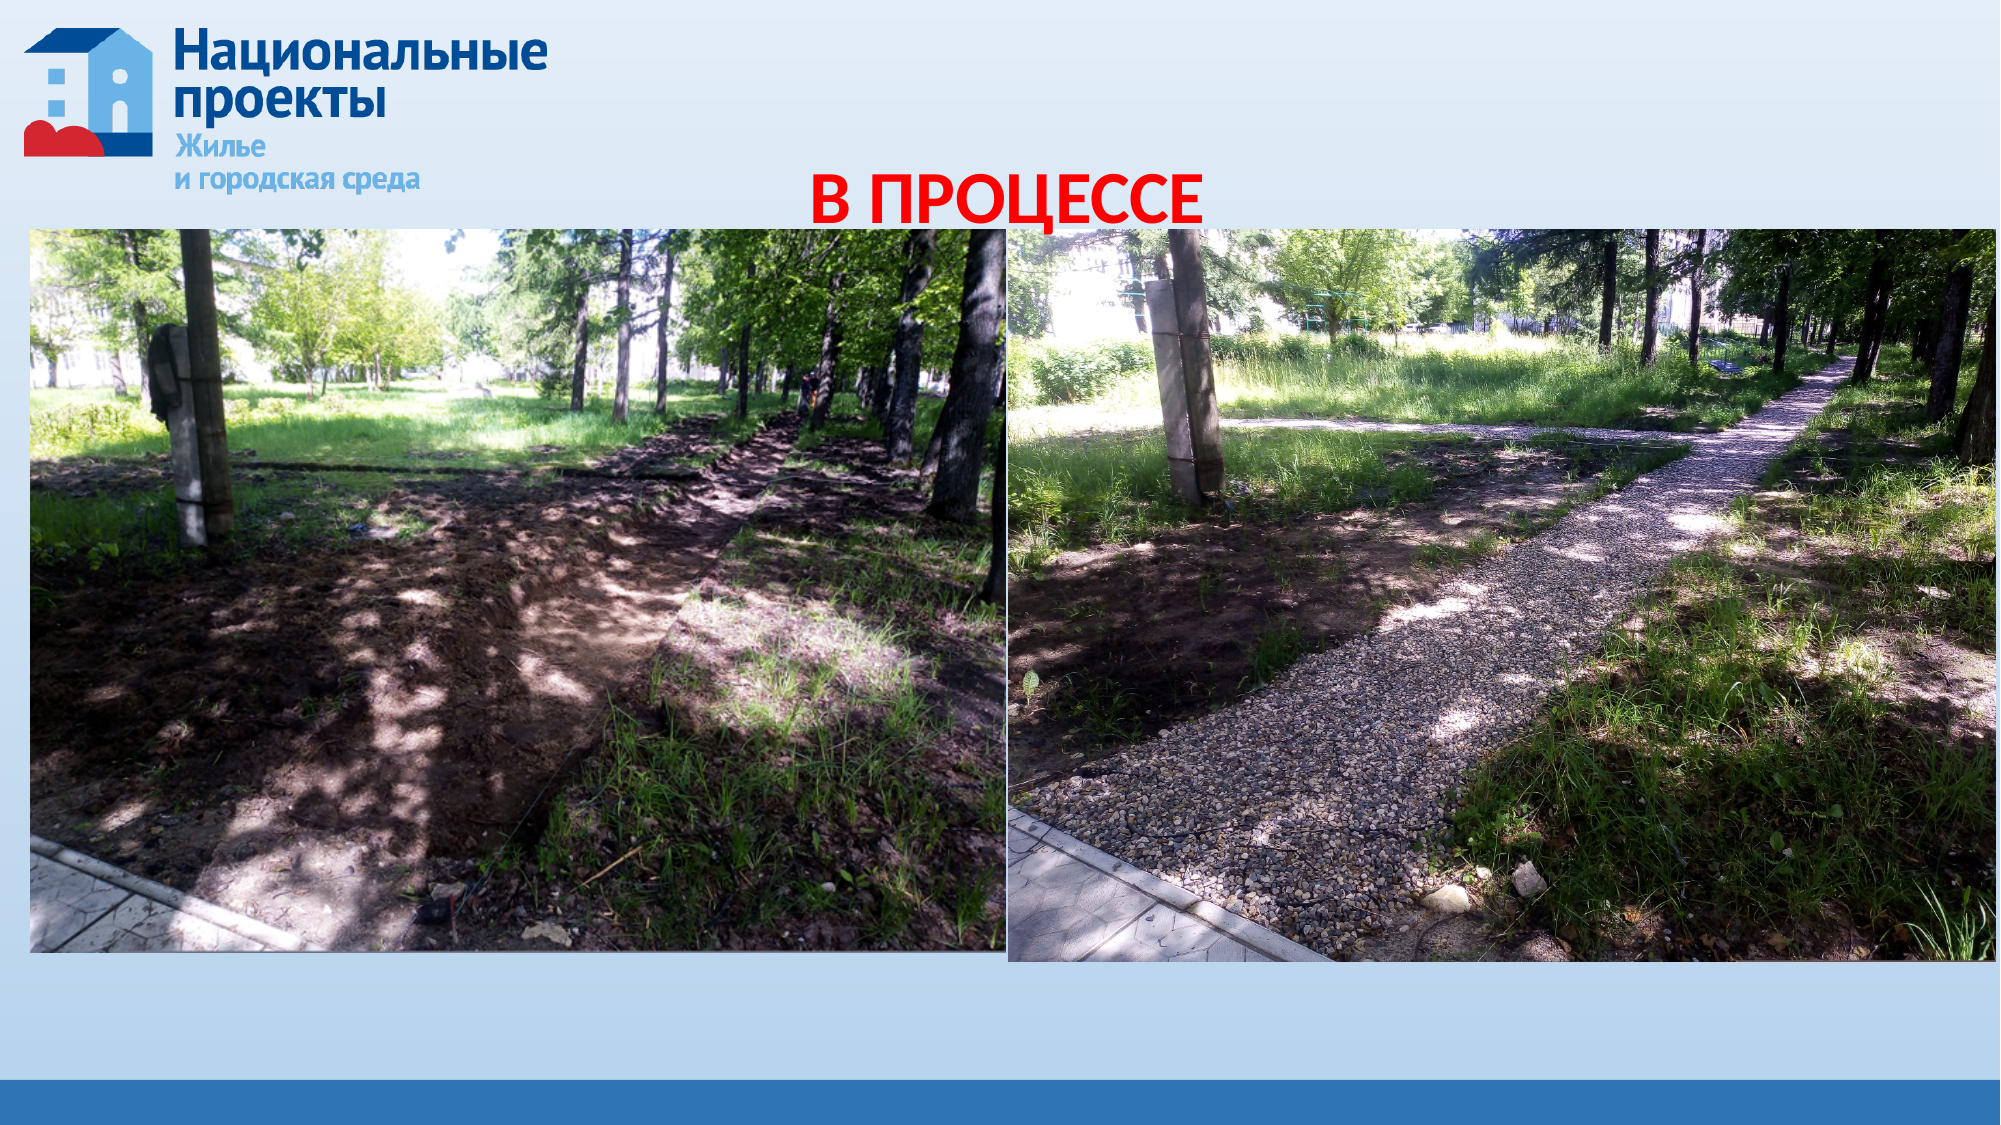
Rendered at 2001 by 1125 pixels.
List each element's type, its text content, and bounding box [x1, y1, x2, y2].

text_box В ПРОЦЕССЕ [794, 141, 1221, 247]
picture [24, 28, 547, 195]
picture [30, 229, 1006, 953]
picture [1008, 229, 1996, 962]
